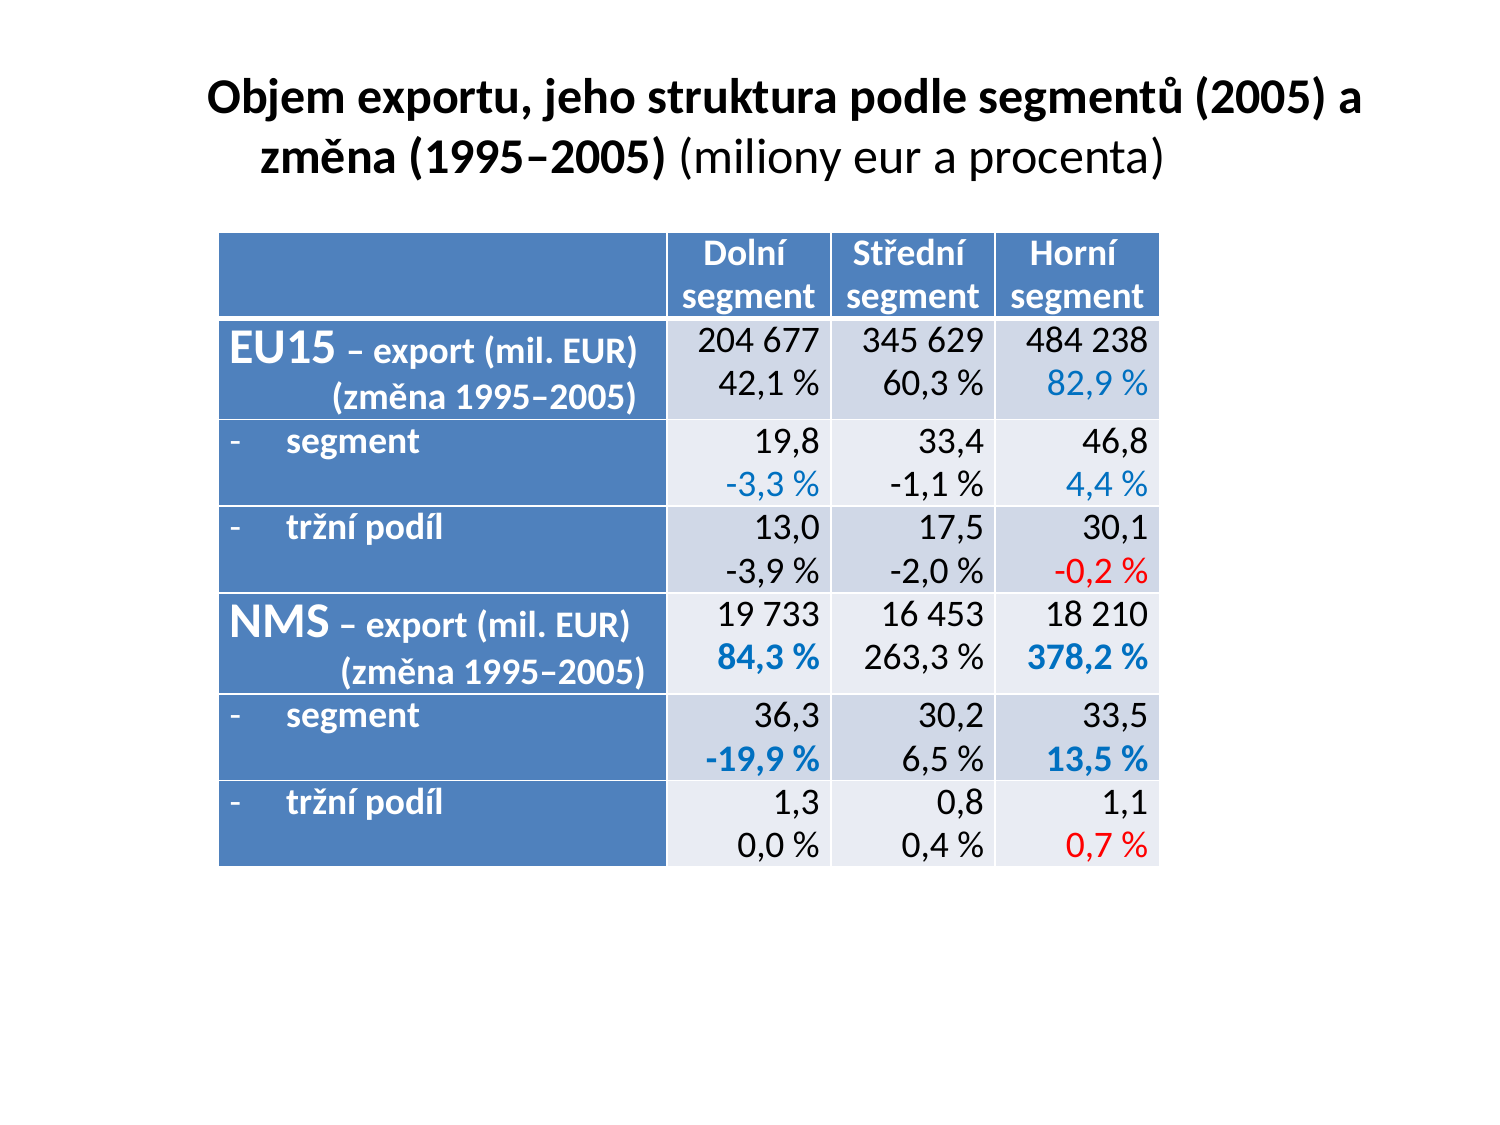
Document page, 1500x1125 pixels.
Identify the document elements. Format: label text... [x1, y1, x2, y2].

table_cell 16 453 263,3 % [832, 594, 994, 693]
table_header Dolní segment [668, 233, 830, 316]
table_cell segment [219, 420, 666, 505]
text_box Objem exportu, jeho struktura podle segmentů (2005) a změna (1995–2005) (miliony eur a procenta) [147, 55, 1424, 191]
table_cell 19,8 -3,3 % [668, 420, 830, 505]
table_cell 204 677 42,1 % [668, 321, 830, 419]
table_cell 19 733 84,3 % [668, 594, 830, 693]
table_cell 46,8 4,4 % [996, 420, 1159, 505]
table_cell 17,5 -2,0 % [832, 507, 994, 592]
table_cell 33,5 13,5 % [996, 695, 1159, 780]
table_cell 345 629 60,3 % [832, 321, 994, 419]
table_header Horní segment [996, 233, 1159, 316]
table_cell 0,8 0,4 % [832, 781, 994, 866]
table_cell 484 238 82,9 % [996, 321, 1159, 419]
table_header [219, 233, 666, 316]
table_cell 13,0 -3,9 % [668, 507, 830, 592]
table_cell 36,3 -19,9 % [668, 695, 830, 780]
table_header Střední segment [832, 233, 994, 316]
table_cell 1,1 0,7 % [996, 781, 1159, 866]
table_cell NMS – export (mil. EUR) (změna 1995–2005) [219, 594, 666, 693]
table_cell tržní podíl [219, 781, 666, 866]
table_cell 30,2 6,5 % [832, 695, 994, 780]
table_cell 1,3 0,0 % [668, 781, 830, 866]
table_cell 33,4 -1,1 % [832, 420, 994, 505]
table_cell tržní podíl [219, 507, 666, 592]
table_cell 18 210 378,2 % [996, 594, 1159, 693]
table_cell 30,1 -0,2 % [996, 507, 1159, 592]
table_cell segment [219, 695, 666, 780]
table_cell EU15 – export (mil. EUR) (změna 1995–2005) [219, 321, 666, 419]
